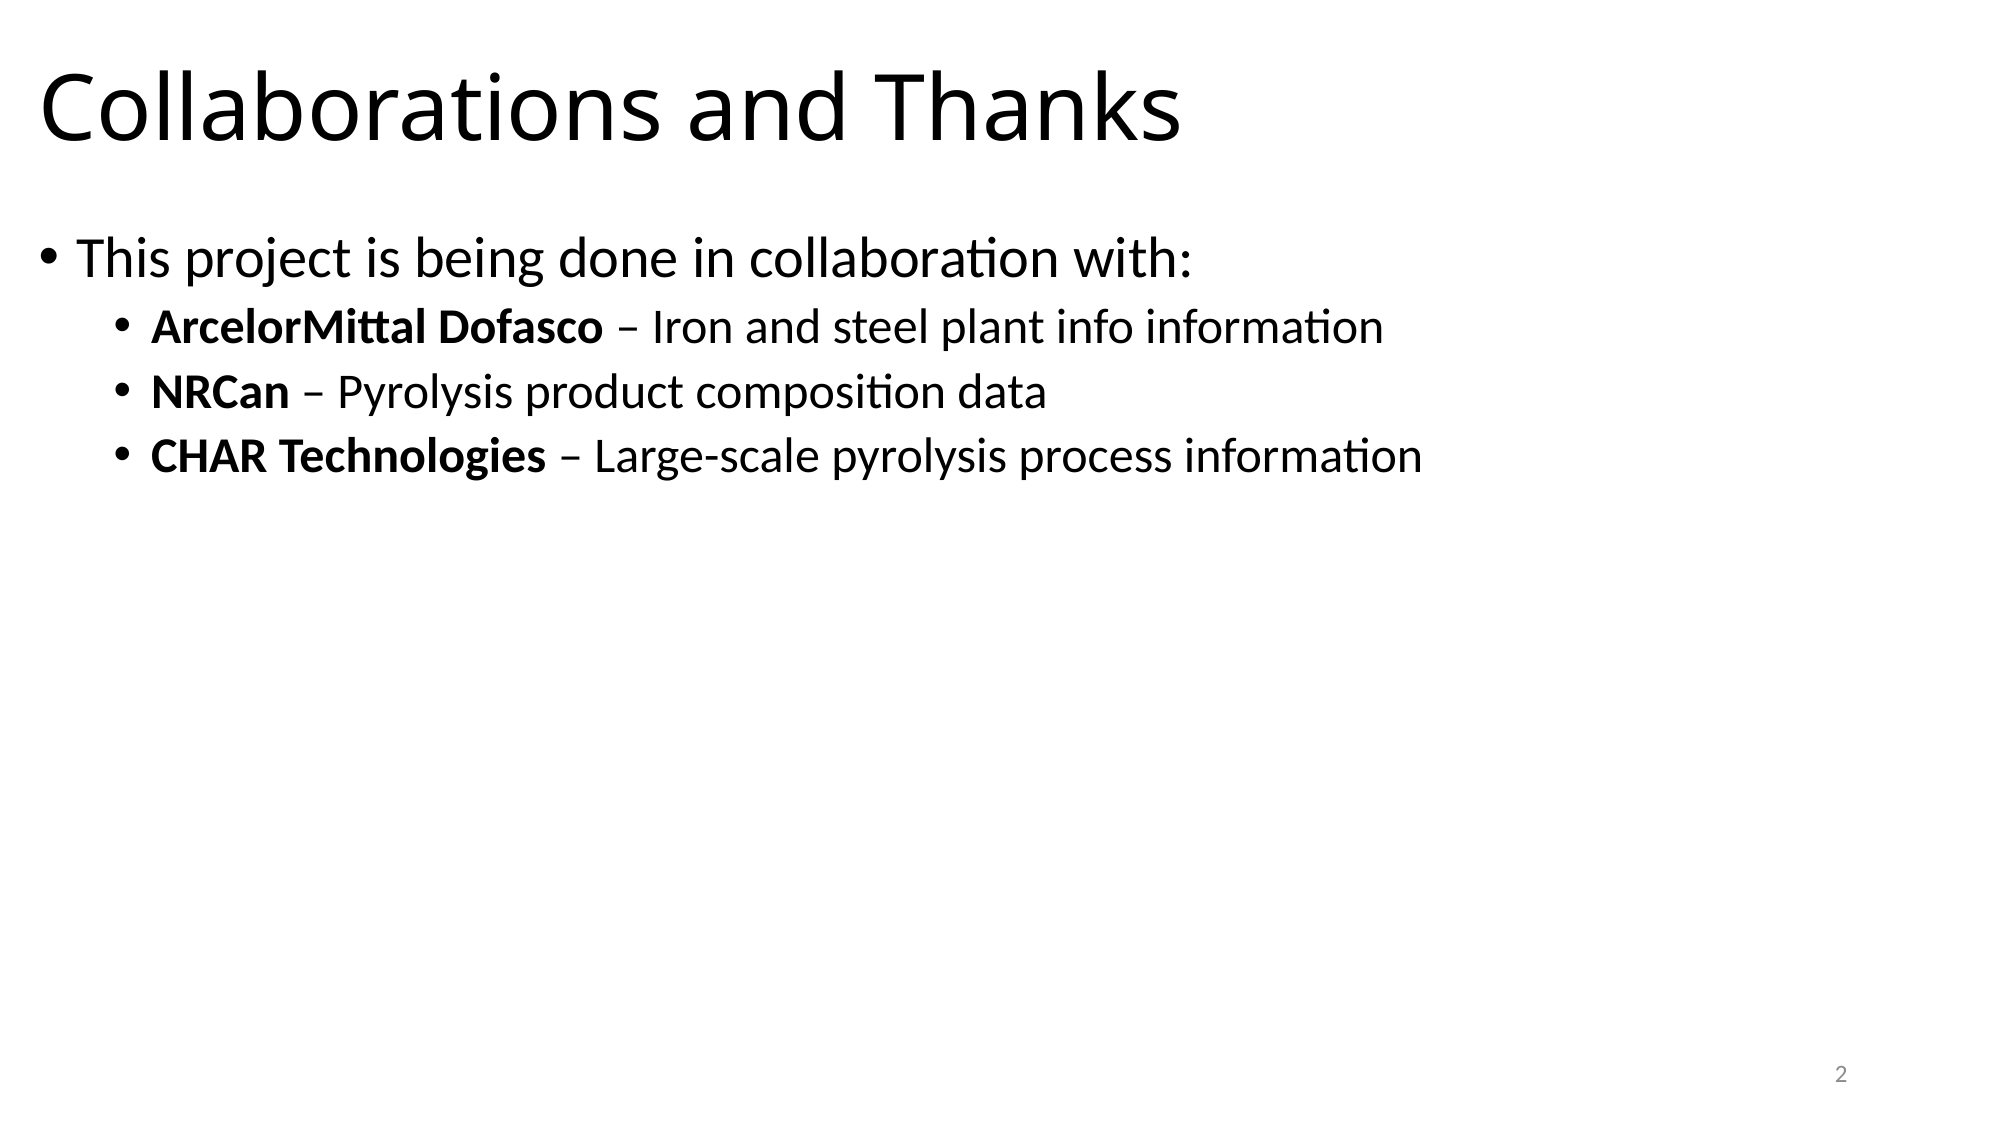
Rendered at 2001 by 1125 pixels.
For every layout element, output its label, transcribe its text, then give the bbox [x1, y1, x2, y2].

title Collaborations and Thanks [23, 2, 1749, 219]
list This project is being done in collaboration with: ArcelorMittal Dofasco – Iron and steel plant info information NRCan – Pyrolysis product composition data CHAR Technologies – Large-scale pyrolysis process information [23, 219, 2000, 934]
slide_number 2 [1412, 1042, 1863, 1103]
